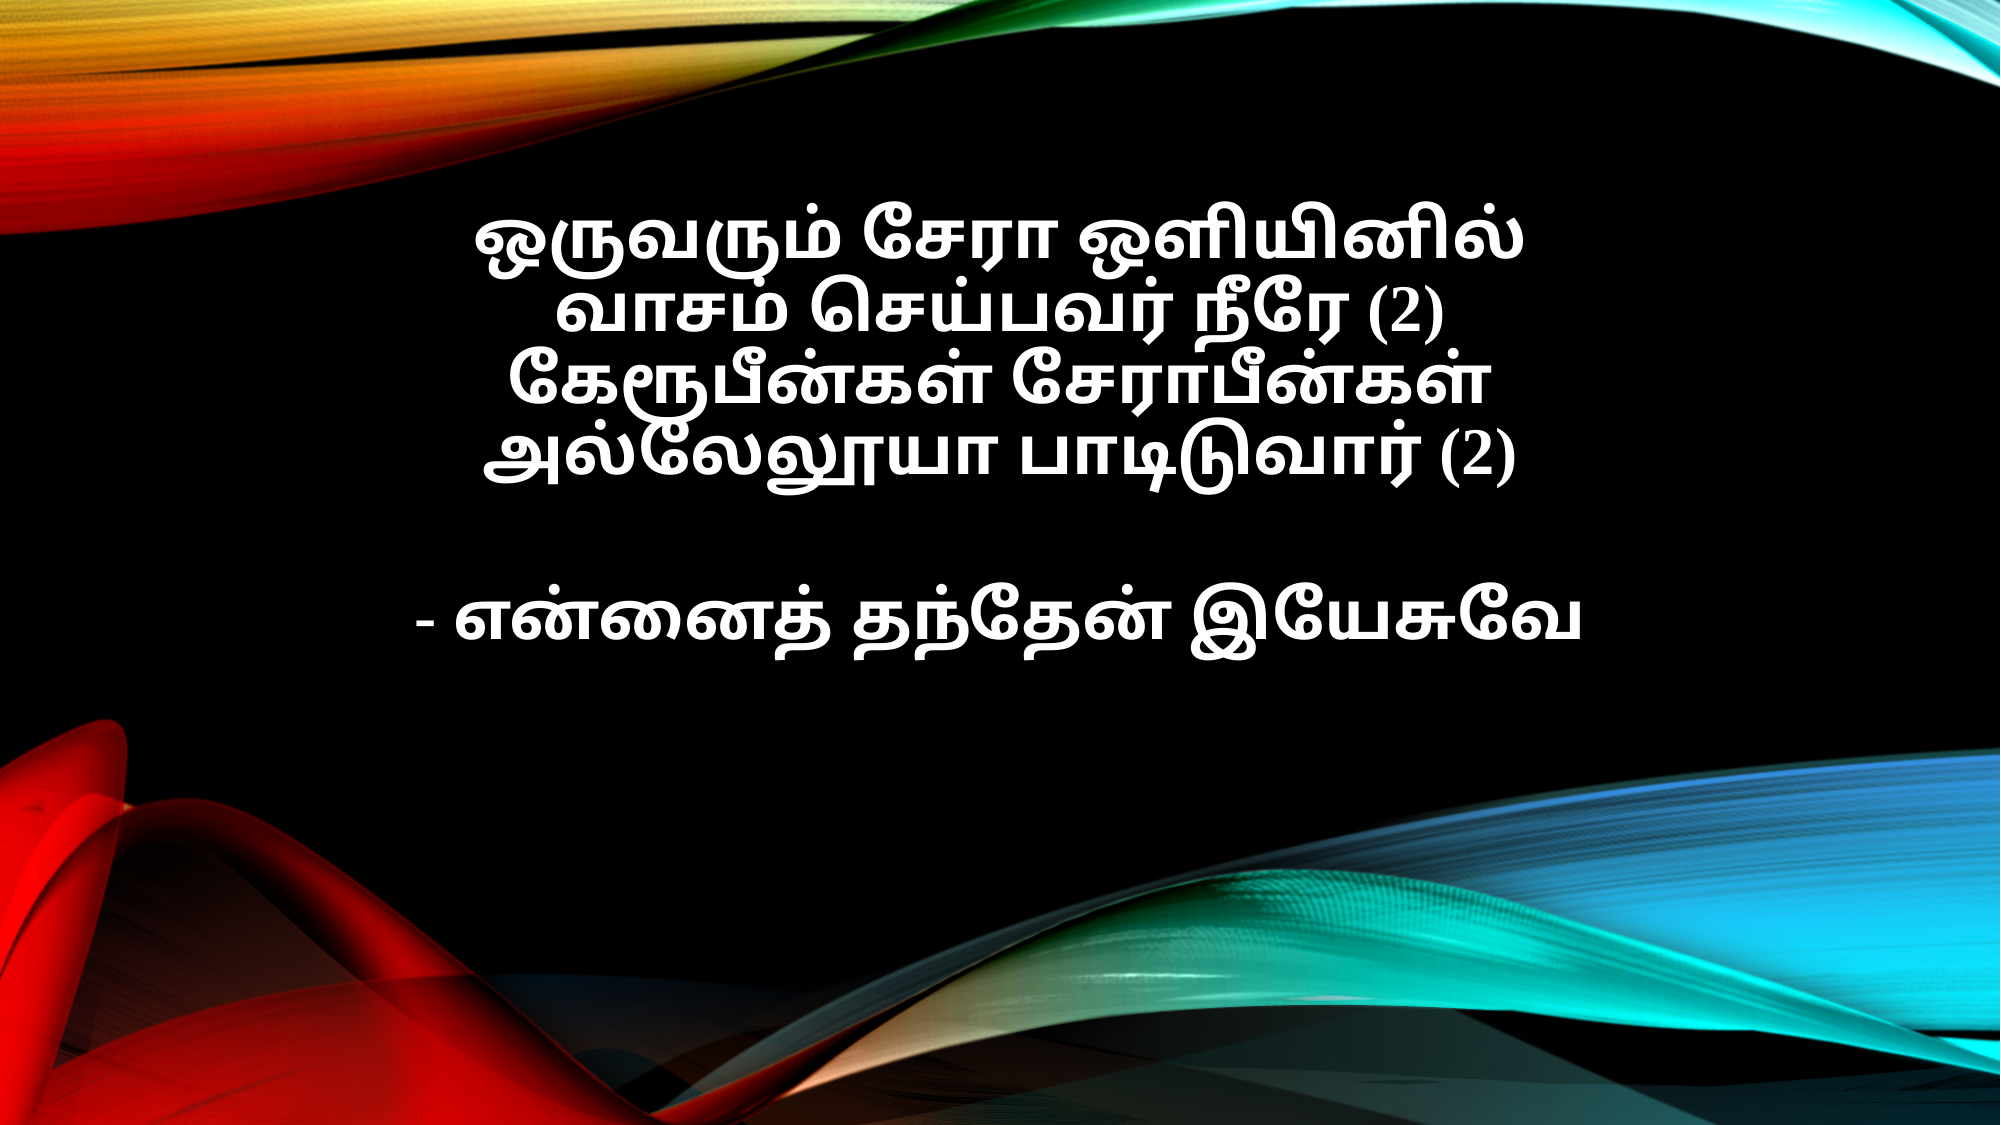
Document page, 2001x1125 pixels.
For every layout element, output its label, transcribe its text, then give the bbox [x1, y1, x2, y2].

subtitle ஒருவரும் சேரா ஒளியினில் வாசம் செய்பவர் நீரே (2) கேரூபீன்கள் சேராபீன்கள் அல்லேலூயா பாடிடுவார் (2) - என்னைத் தந்தேன் இயேசுவே [0, 0, 2000, 1125]
